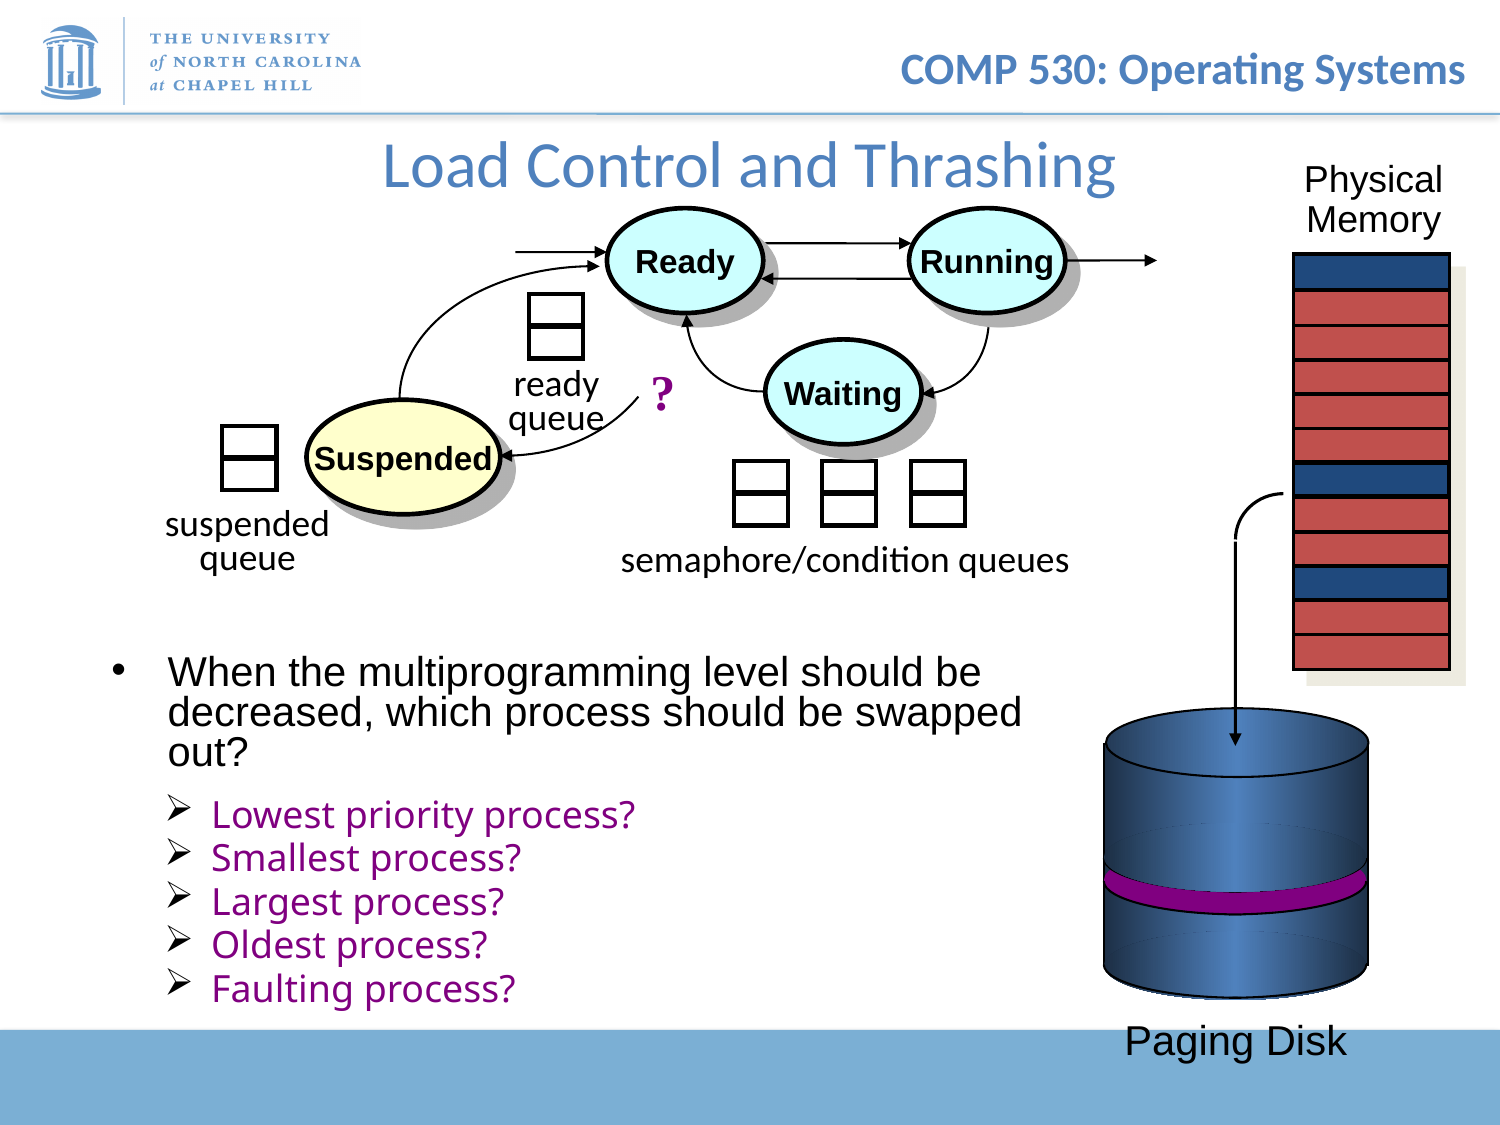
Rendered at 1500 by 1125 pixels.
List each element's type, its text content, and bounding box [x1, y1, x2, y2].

list When the multiprogramming level should be decreased, which process should be swapped out? [96, 646, 1082, 833]
title Load Control and Thrashing [0, 113, 1500, 209]
text_box [1293, 498, 1450, 532]
text_box [1293, 395, 1450, 428]
text_box [1293, 600, 1450, 635]
text_box [1293, 290, 1450, 326]
text_box [1293, 361, 1450, 395]
text_box [1293, 567, 1450, 600]
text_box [1103, 708, 1369, 1001]
text_box Physical Memory [1289, 209, 1459, 248]
text_box [1293, 464, 1450, 498]
text_box Lowest priority process? Smallest process? Largest process? Oldest process? Faulting process? [74, 792, 902, 1026]
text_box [496, 207, 1158, 587]
text_box [1293, 326, 1450, 361]
text_box [1293, 635, 1450, 670]
text_box [399, 285, 491, 398]
text_box [1235, 493, 1284, 540]
text_box [1293, 254, 1450, 290]
text_box Paging Disk [1109, 1009, 1363, 1071]
text_box [1293, 532, 1450, 567]
text_box [1293, 428, 1450, 464]
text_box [154, 399, 491, 585]
picture [41, 17, 361, 105]
